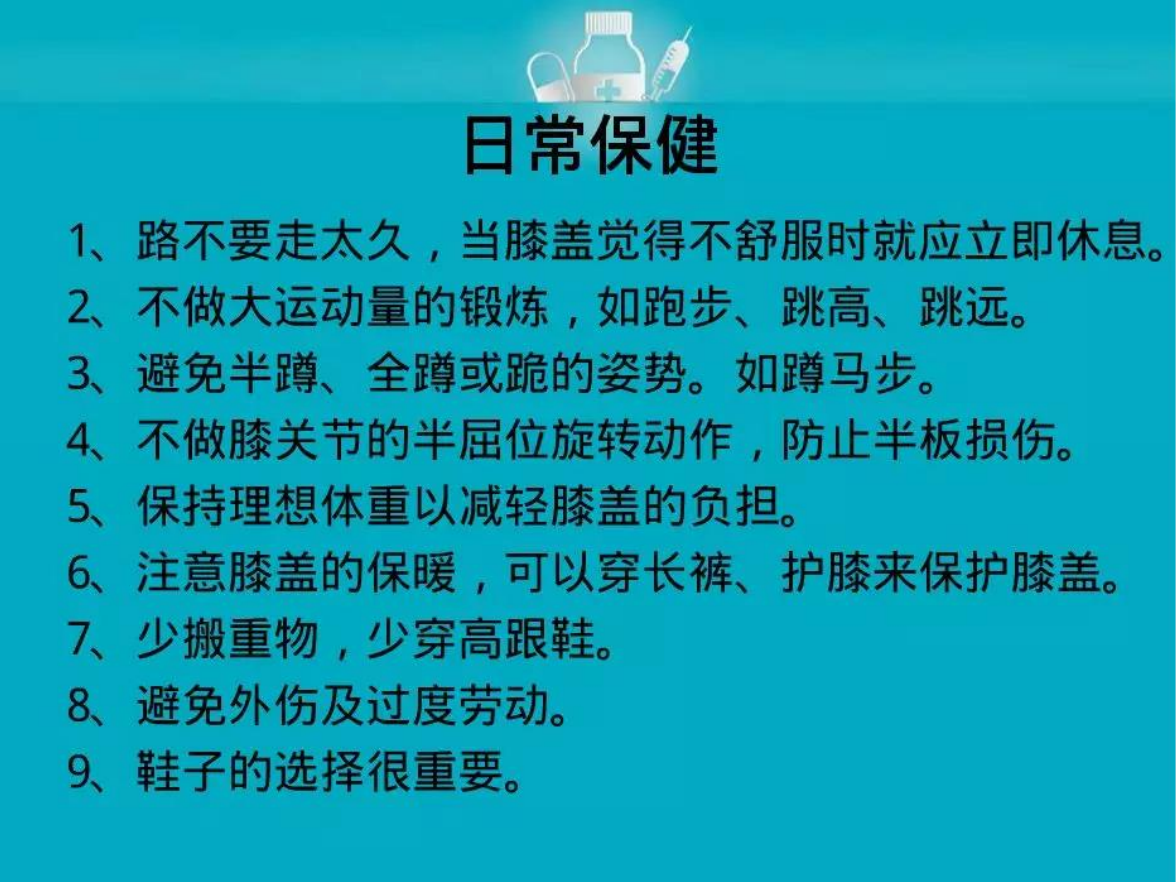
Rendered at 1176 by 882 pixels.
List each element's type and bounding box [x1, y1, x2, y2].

list [0, 0, 1176, 882]
